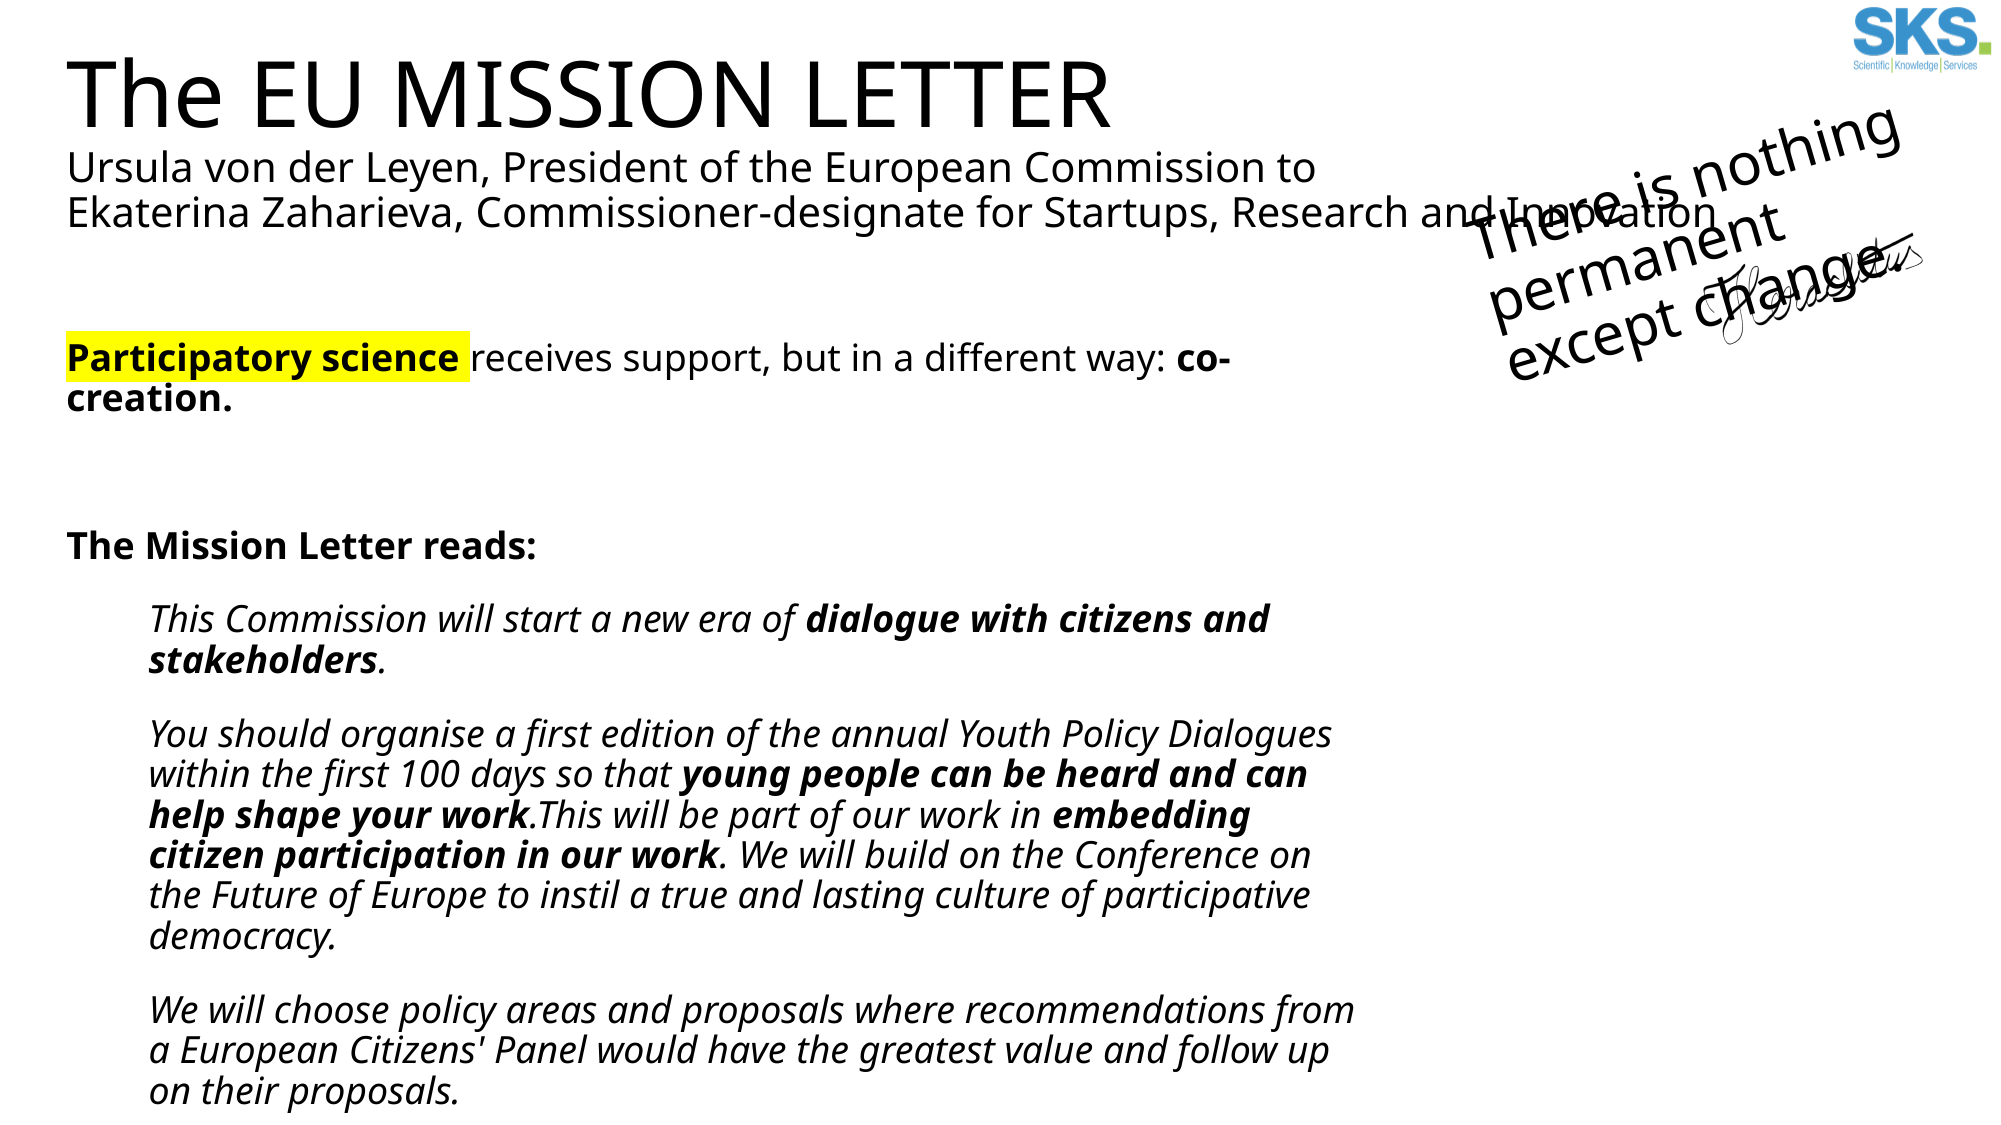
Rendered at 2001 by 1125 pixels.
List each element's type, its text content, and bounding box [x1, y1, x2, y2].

text_box There is nothing permanent except change. [1446, 82, 1974, 401]
text_box The EU MISSION LETTER Ursula von der Leyen, President of the European Commission to Ekaterina Zaharieva, Commissioner-designate for Startups, Research and Innovation [51, 40, 1887, 237]
picture [1699, 163, 1924, 382]
picture [1844, 0, 2000, 82]
list Participatory science receives support, but in a different way: co-creation. The Mission Letter reads: This Commission will start a new era of dialogue with citizens and stakeholders. You should organise a first edition of the annual Youth Policy Dialogues within the first 100 days so that young people can be heard and can help shape your work.This will be part of our work in embedding citizen participation in our work. We will build on the Conference on the Future of Europe to instil a true and lasting culture of participative democracy. We will choose policy areas and proposals where recommendations from a European Citizens' Panel would have the greatest value and follow up on their proposals. [51, 331, 1373, 1085]
